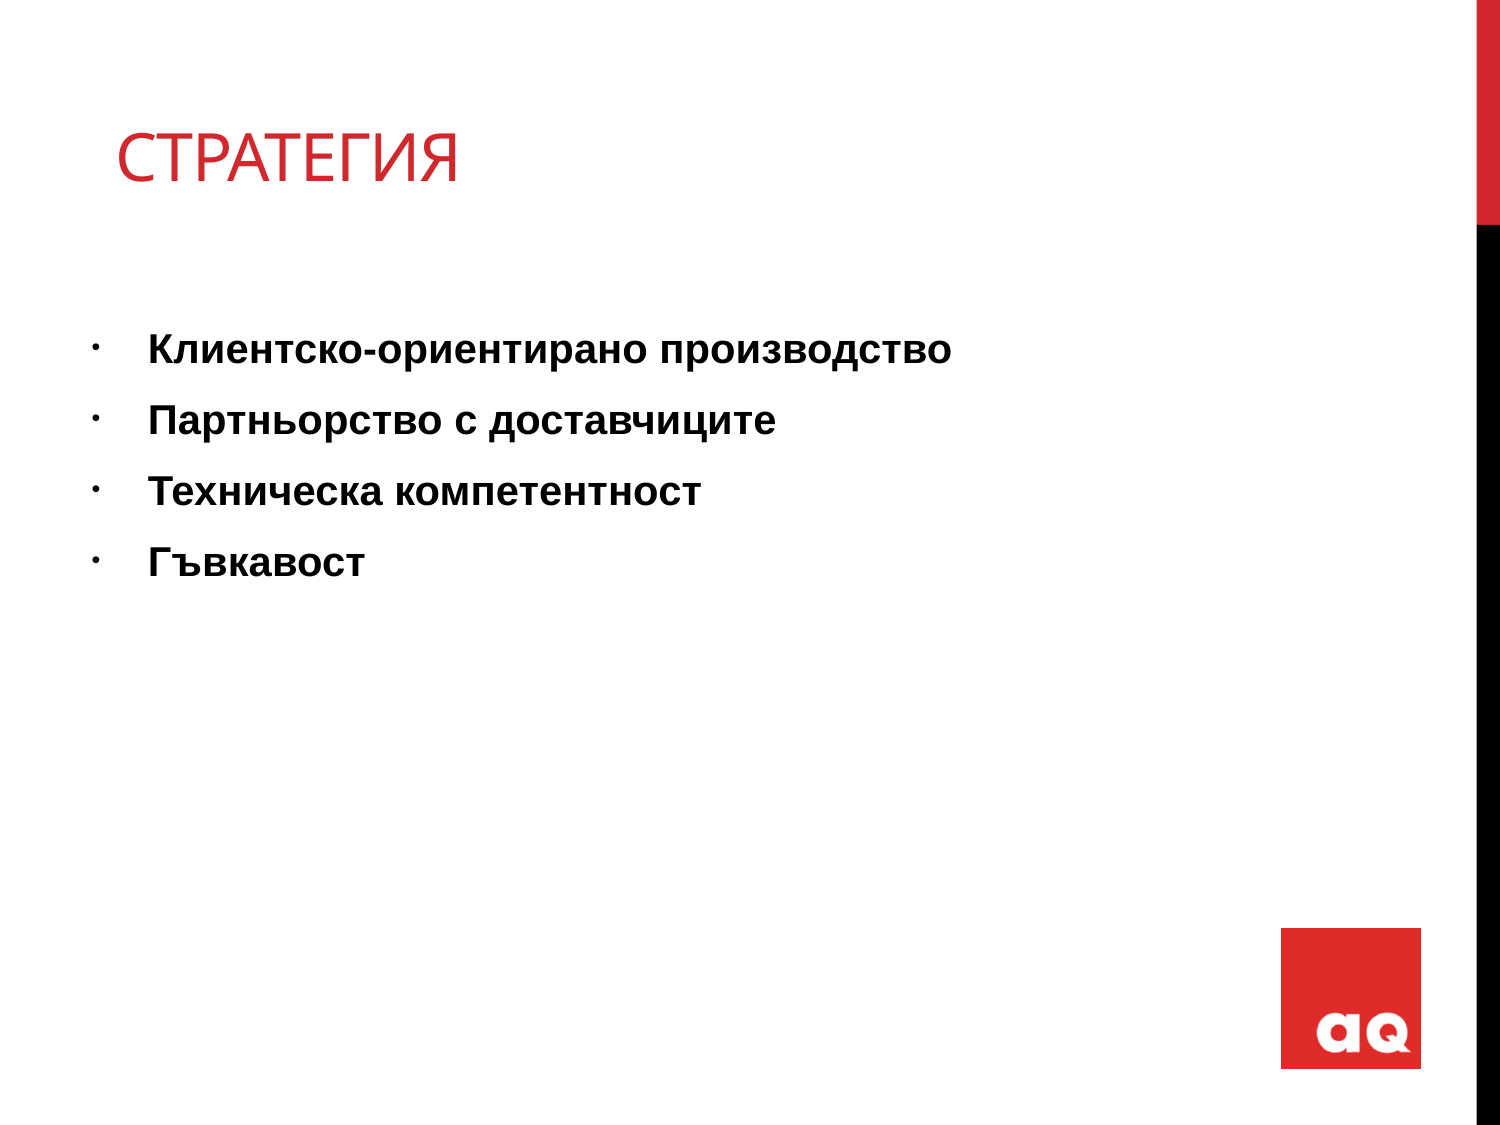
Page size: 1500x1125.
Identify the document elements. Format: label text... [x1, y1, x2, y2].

title Стратегия [100, 90, 1376, 203]
picture [1280, 928, 1422, 1069]
list Клиентско-ориентирано производство Партньорство с доставчиците Техническа компетентност Гъвкавост [76, 243, 1327, 961]
